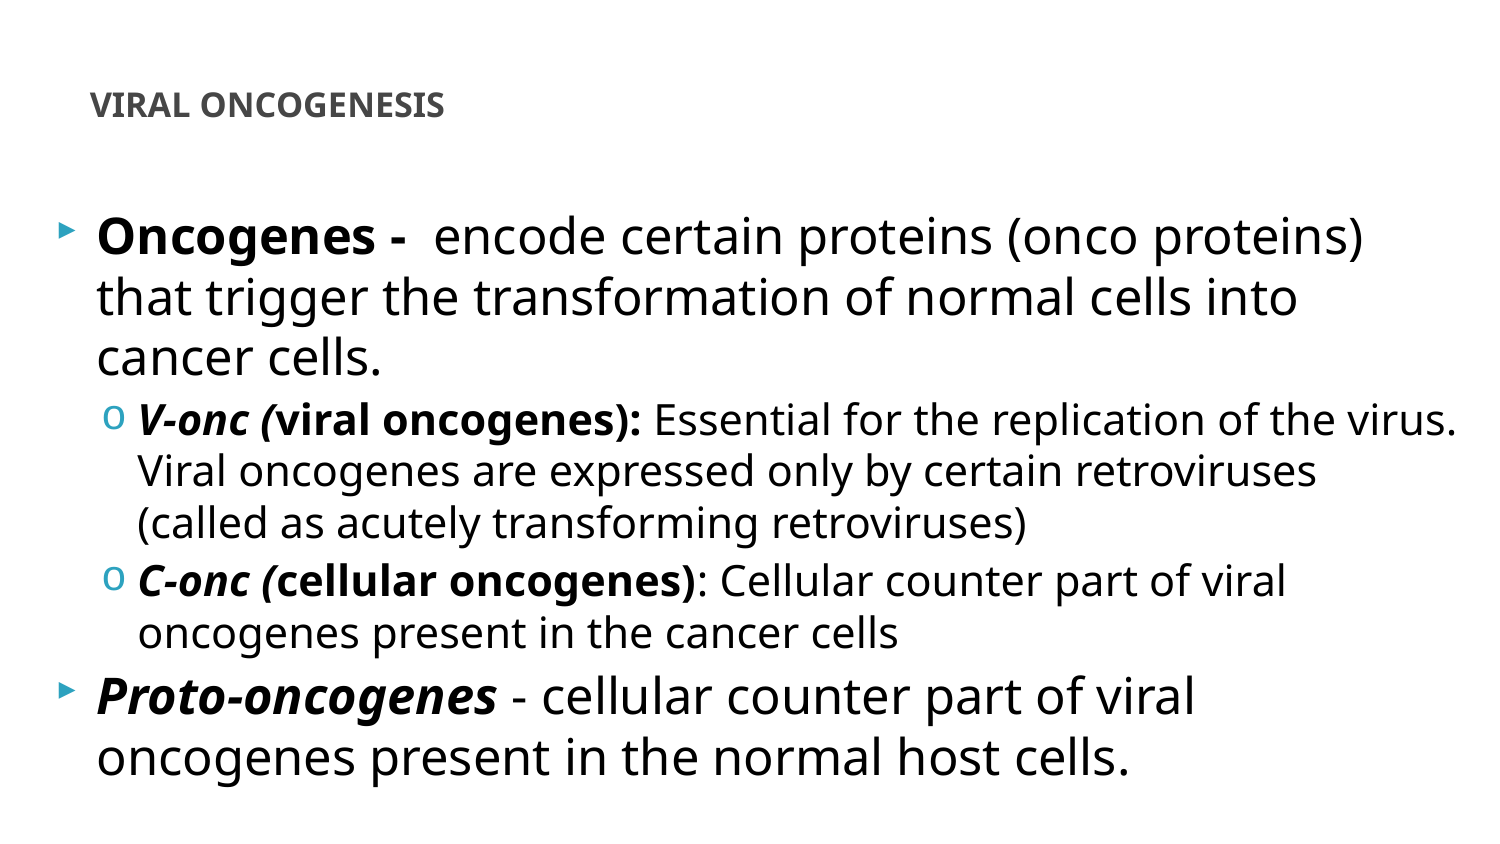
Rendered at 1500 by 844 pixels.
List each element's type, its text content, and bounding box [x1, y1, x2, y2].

title VIRAL ONCOGENESIS [75, 33, 1425, 175]
list Oncogenes - encode certain proteins (onco proteins) that trigger the transformation of normal cells into cancer cells. V-onc (viral oncogenes): Essential for the replication of the virus. Viral oncogenes are expressed only by certain retroviruses (called as acutely transforming retroviruses) C-onc (cellular oncogenes): Cellular counter part of viral oncogenes present in the cancer cells Proto-oncogenes - cellular counter part of viral oncogenes present in the normal host cells. [23, 196, 1477, 798]
